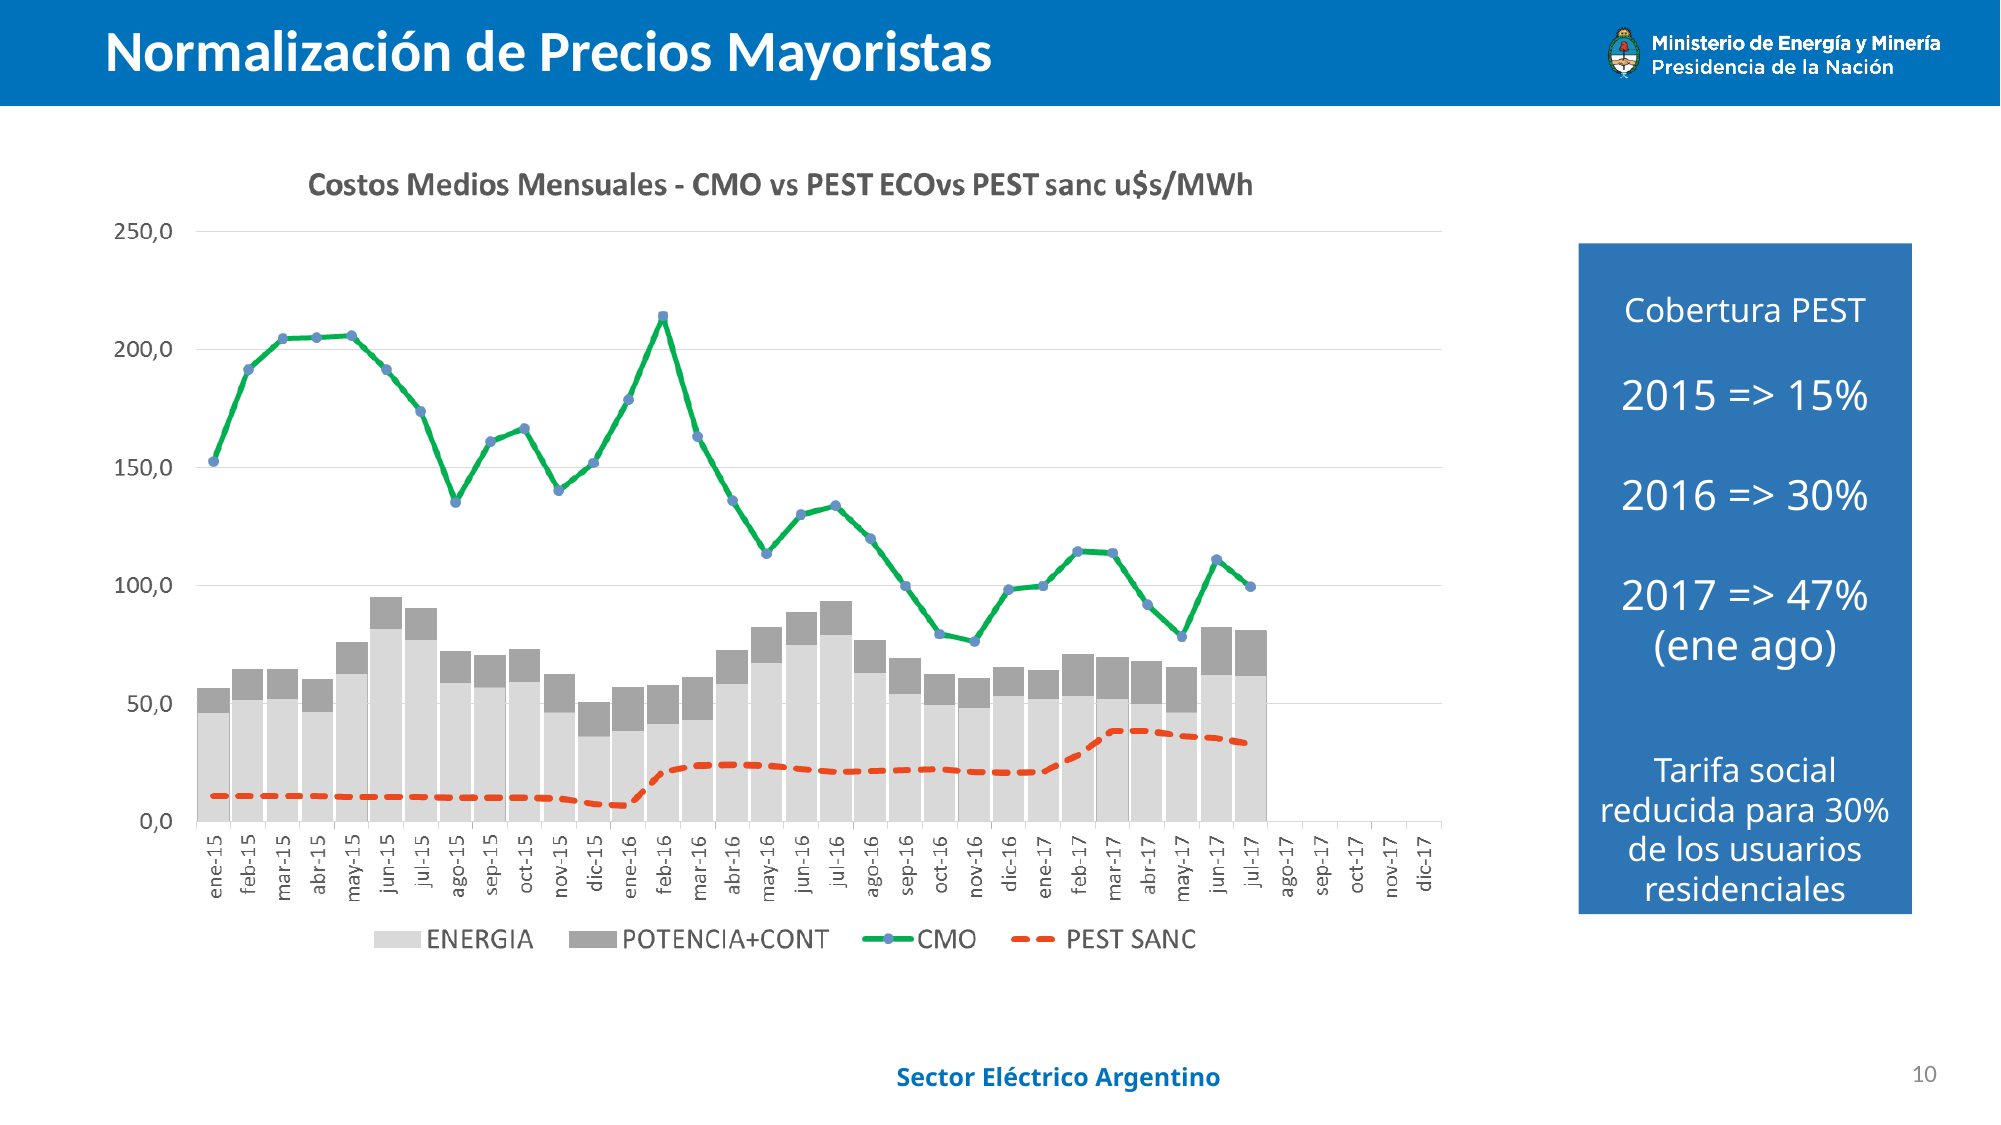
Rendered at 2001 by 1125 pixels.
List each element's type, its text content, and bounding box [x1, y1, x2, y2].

text_box Cobertura PEST 2015 => 15% 2016 => 30% 2017 => 47% (ene ago) Tarifa social reducida para 30% de los usuarios residenciales [1578, 243, 1912, 915]
picture [100, 148, 1461, 974]
title Normalización de Precios Mayoristas [90, 0, 1520, 106]
footer Sector Eléctrico Argentino [515, 1035, 1603, 1118]
picture [1601, 23, 1945, 80]
slide_number 10 [1603, 1042, 1953, 1103]
